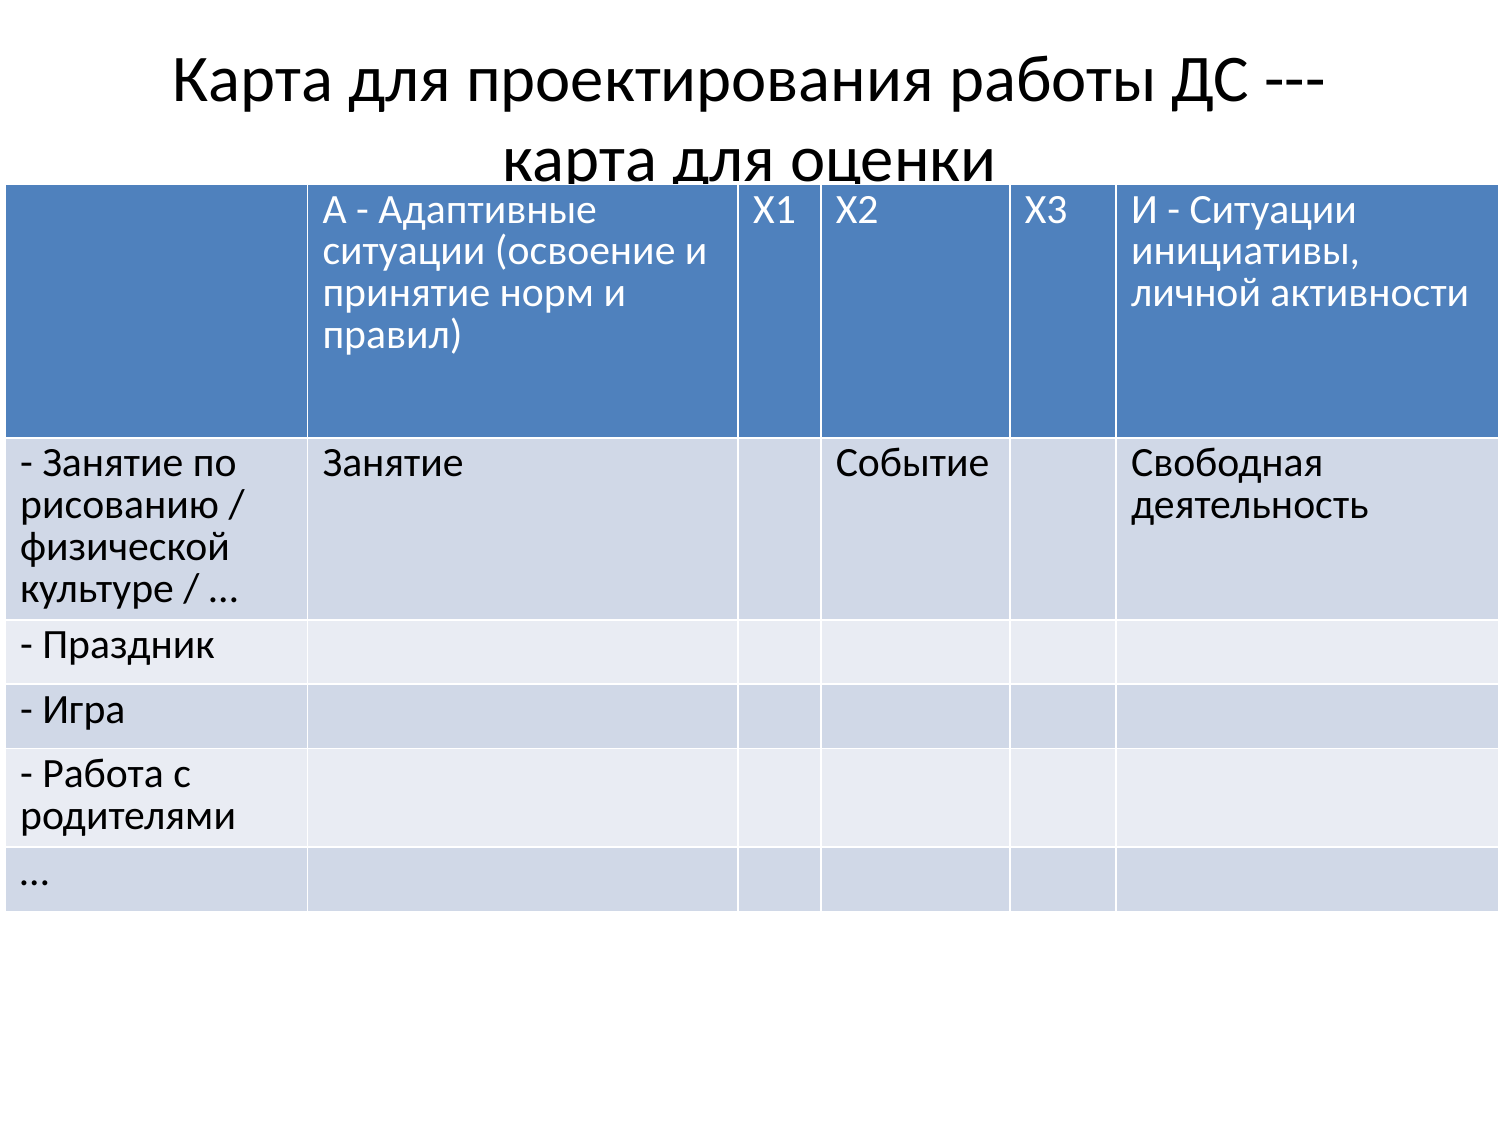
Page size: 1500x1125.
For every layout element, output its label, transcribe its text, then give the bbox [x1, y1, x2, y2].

table_cell [308, 621, 737, 683]
table_cell [822, 685, 1009, 748]
table_header Х3 [1011, 185, 1115, 437]
table_cell … [6, 848, 307, 911]
table_cell [822, 749, 1009, 846]
table_cell [1011, 749, 1115, 846]
table_cell [308, 848, 737, 911]
table_cell [739, 749, 820, 846]
table_cell [1011, 685, 1115, 748]
table_cell [739, 439, 820, 619]
table_cell [308, 749, 737, 846]
table_cell - Игра [6, 685, 307, 748]
table_cell Свободная деятельность [1117, 439, 1498, 619]
table_header [6, 185, 307, 437]
table_cell [1117, 685, 1498, 748]
table_cell - Работа с родителями [6, 749, 307, 846]
table_header И - Ситуации инициативы, личной активности [1117, 185, 1498, 437]
table_cell [739, 621, 820, 683]
table_cell [739, 848, 820, 911]
table_cell [1117, 749, 1498, 846]
table_cell [1011, 621, 1115, 683]
table_header А - Адаптивные ситуации (освоение и принятие норм и правил) [308, 185, 737, 437]
table_header Х1 [739, 185, 820, 437]
title Карта для проектирования работы ДС --- карта для оценки [75, 45, 1425, 184]
table_cell [1117, 621, 1498, 683]
table_cell - Занятие по рисованию / физической культуре / … [6, 439, 307, 619]
table_cell Занятие [308, 439, 737, 619]
table_cell [739, 685, 820, 748]
table_cell - Праздник [6, 621, 307, 683]
table_cell [822, 848, 1009, 911]
table_cell [1117, 848, 1498, 911]
table_cell [1011, 848, 1115, 911]
table_cell Событие [822, 439, 1009, 619]
table_header Х2 [822, 185, 1009, 437]
table_cell [1011, 439, 1115, 619]
table_cell [308, 685, 737, 748]
table_cell [822, 621, 1009, 683]
